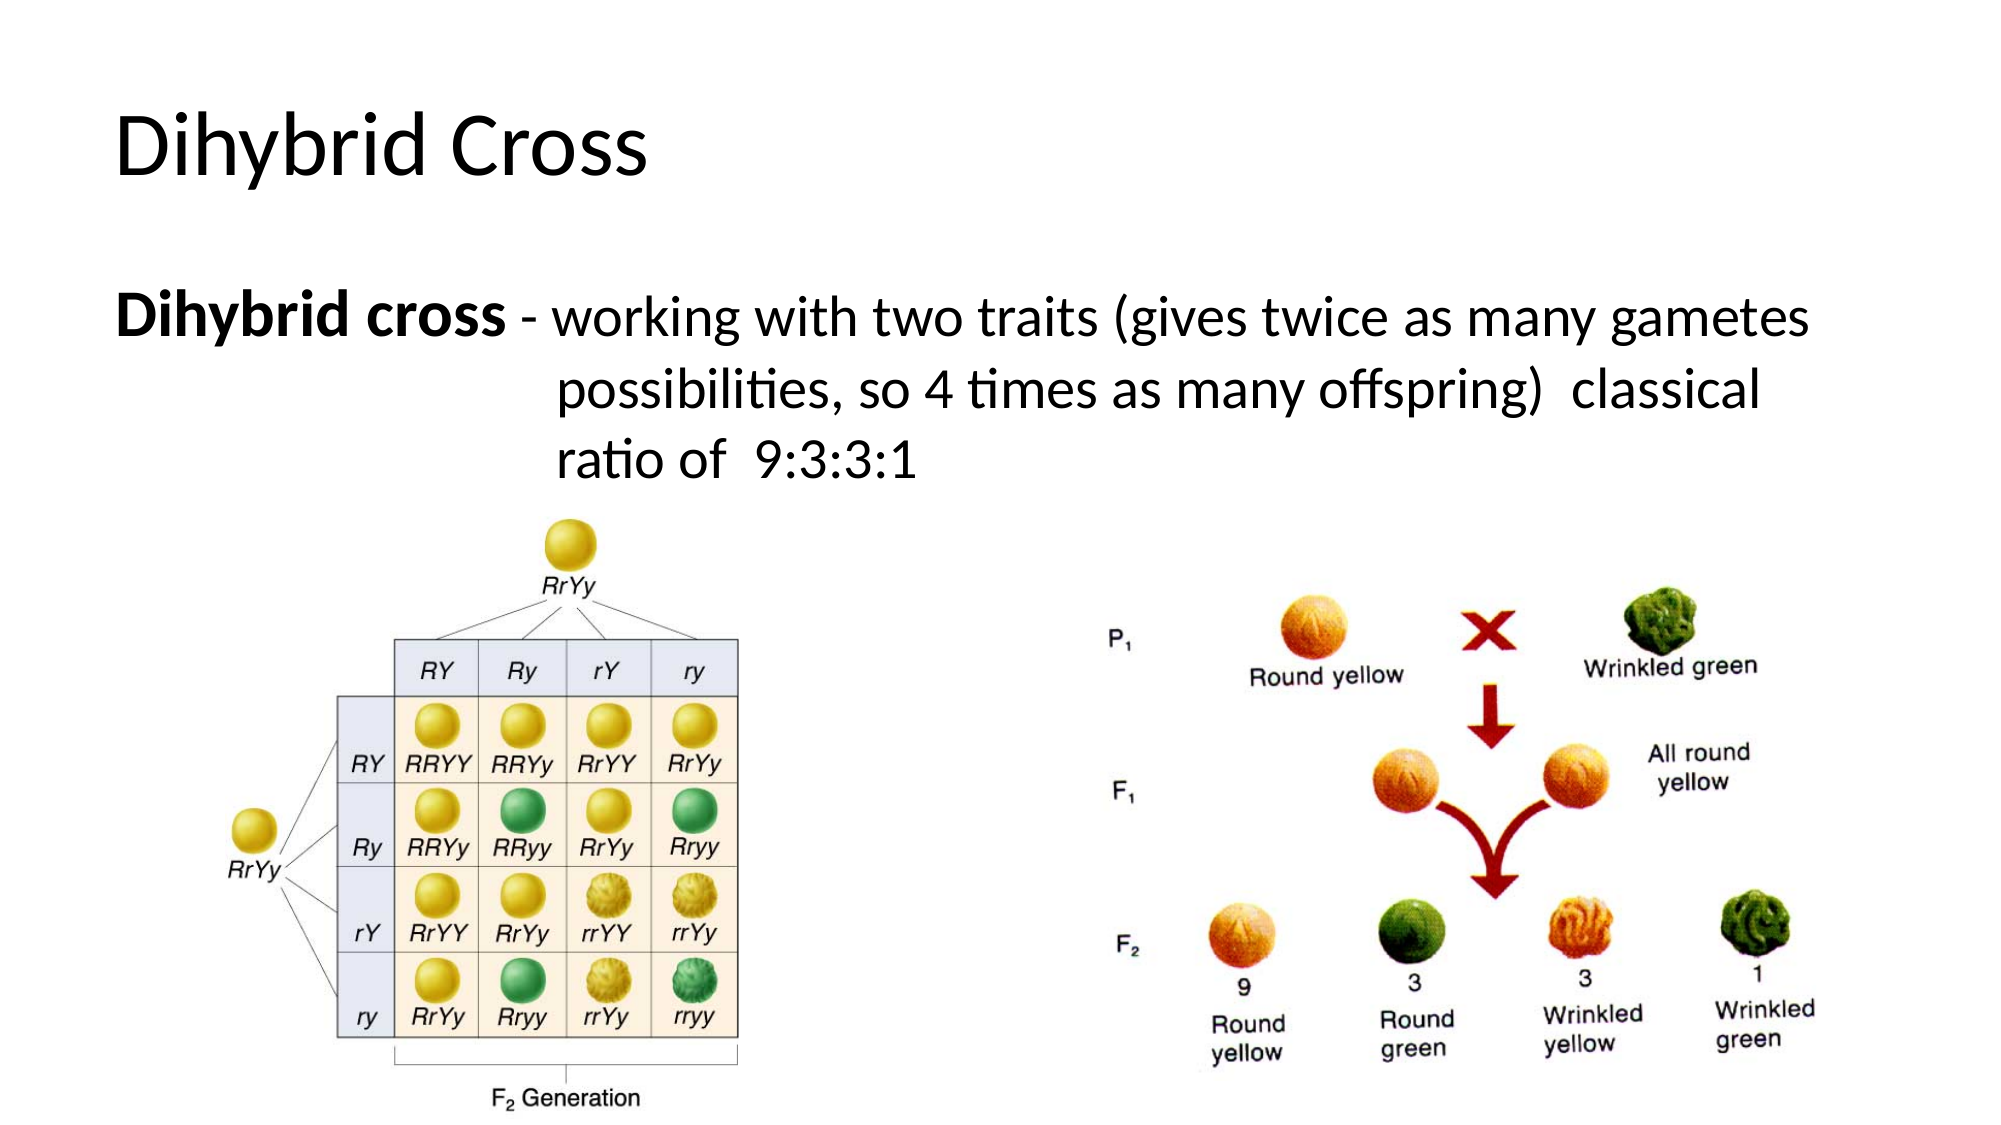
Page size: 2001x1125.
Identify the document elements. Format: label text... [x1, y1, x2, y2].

picture [1099, 574, 1818, 1081]
title Dihybrid Cross [99, 45, 1900, 233]
picture [224, 515, 739, 1122]
list Dihybrid cross - working with two traits (gives twice as many gametes possibilities, so 4 times as many offspring) classical ratio of 9:3:3:1 [99, 262, 1900, 1005]
